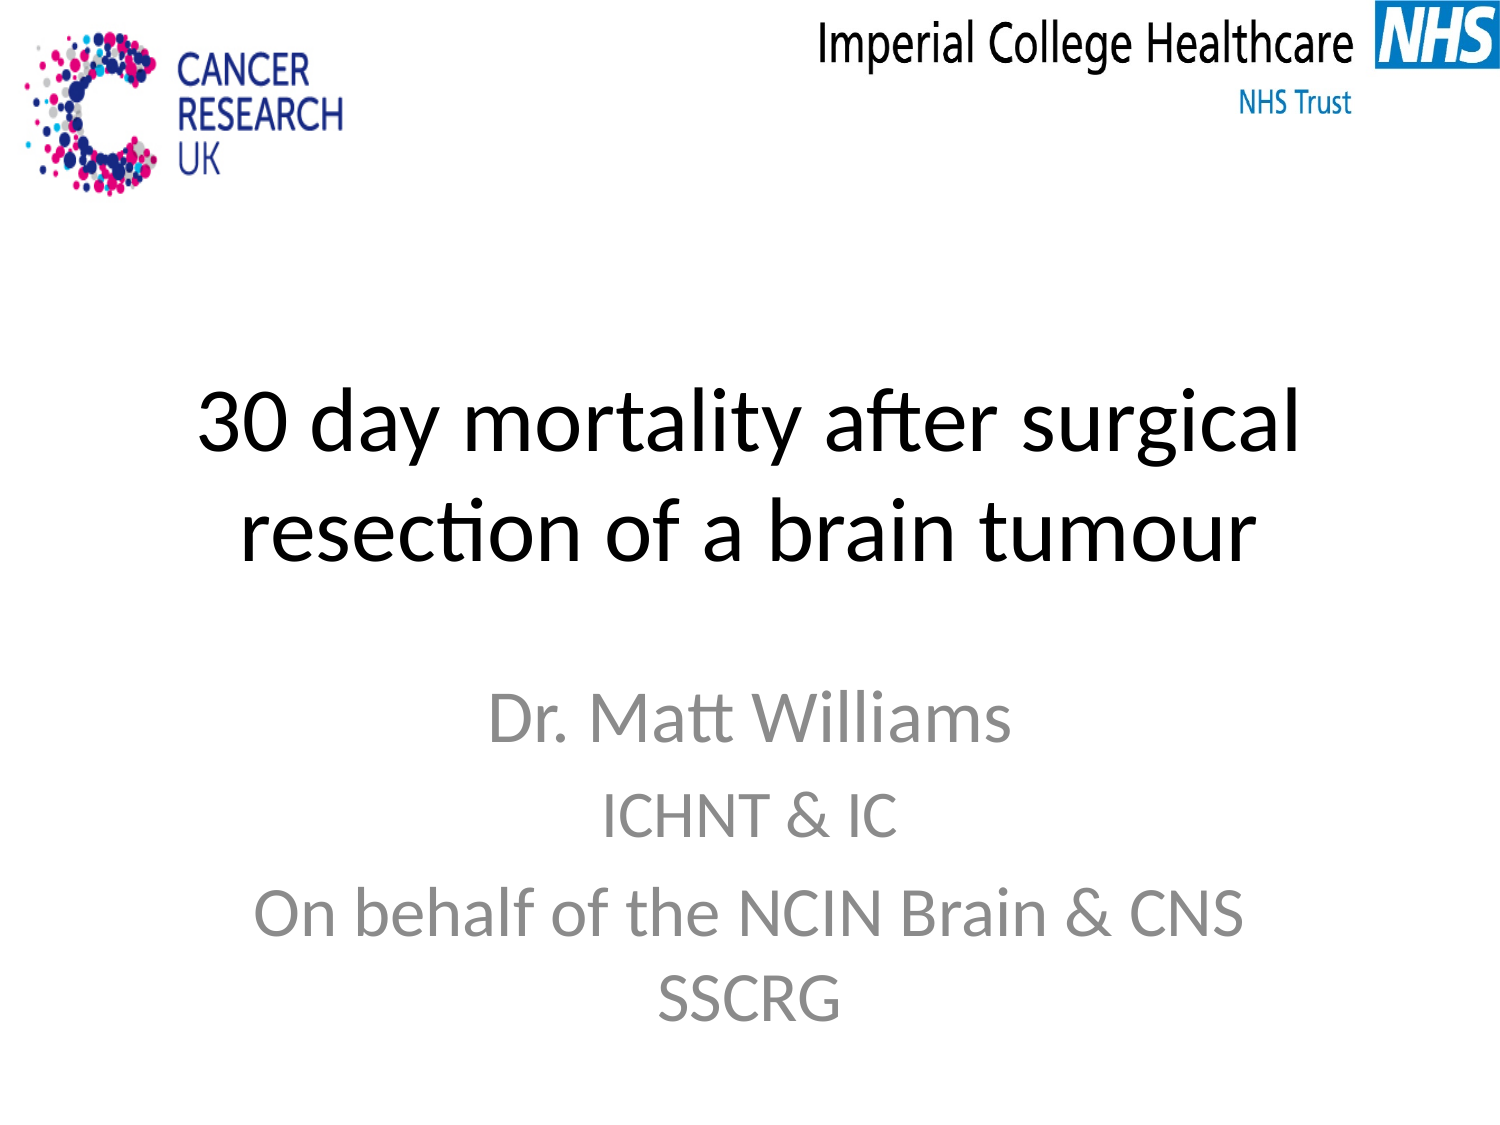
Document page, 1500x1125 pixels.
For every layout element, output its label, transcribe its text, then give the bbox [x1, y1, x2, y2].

subtitle Dr. Matt Williams ICHNT & IC On behalf of the NCIN Brain & CNS SSCRG [187, 660, 1313, 1050]
picture [0, 0, 367, 230]
picture [820, 0, 1500, 115]
title 30 day mortality after surgical resection of a brain tumour [112, 349, 1388, 591]
